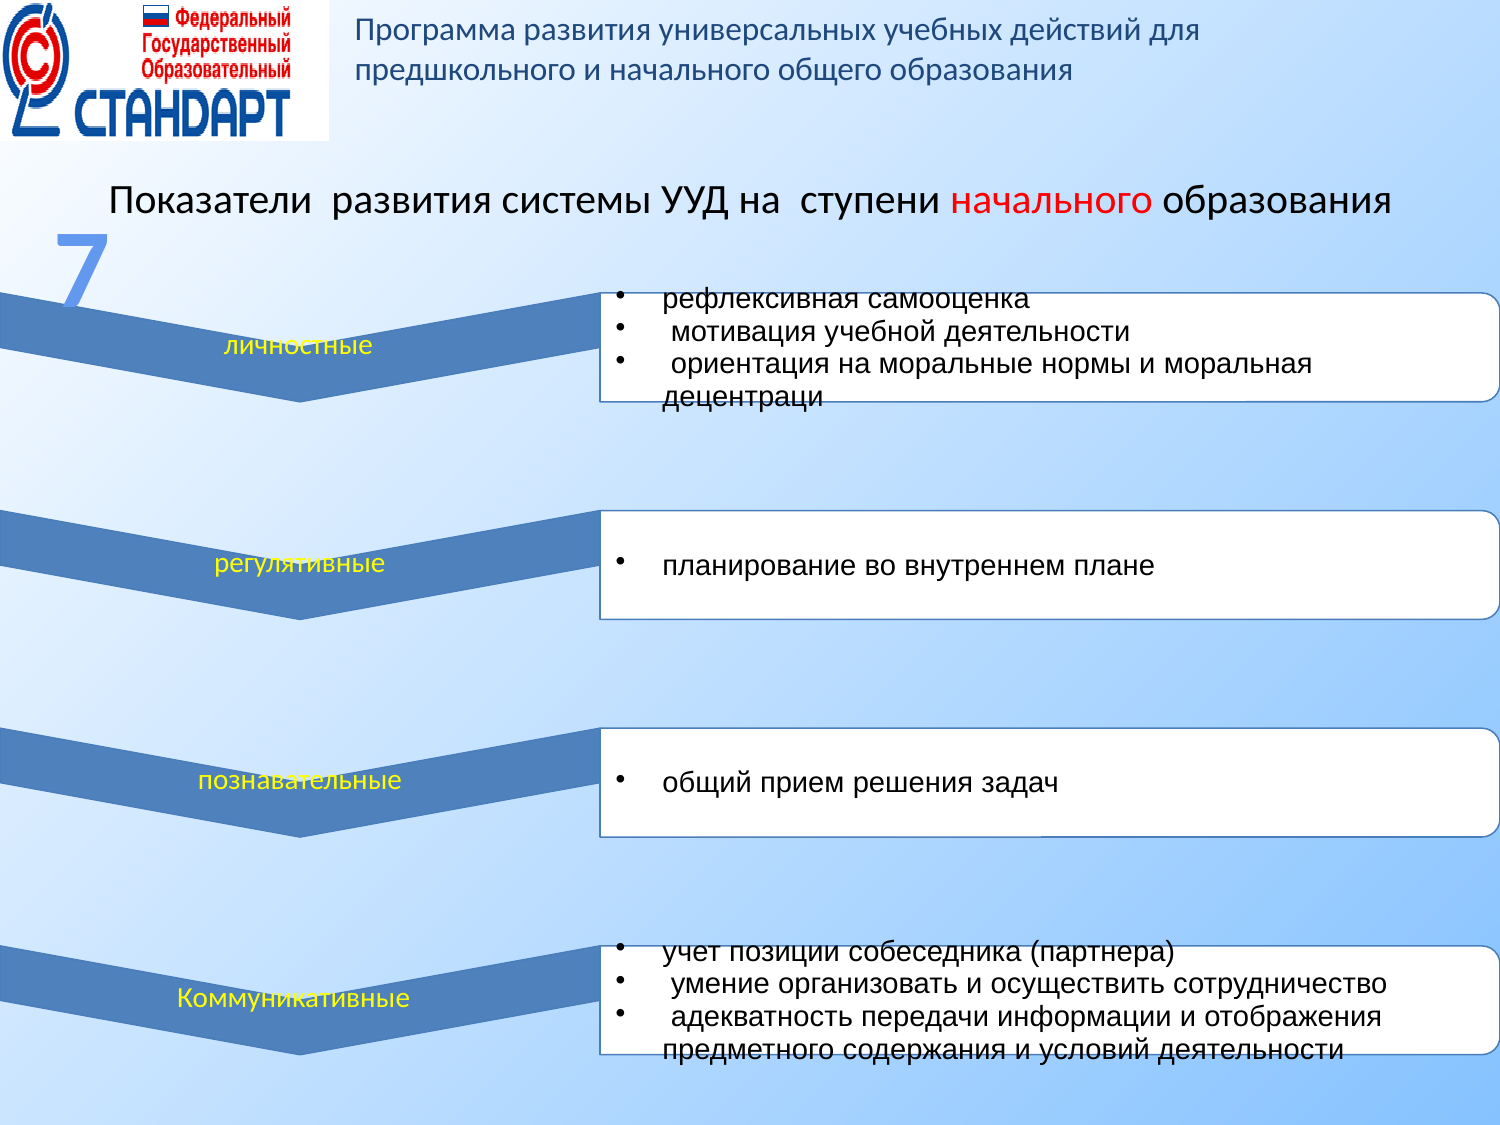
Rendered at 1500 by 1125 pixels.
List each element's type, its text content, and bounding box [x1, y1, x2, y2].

picture [0, 0, 329, 141]
text_box Программа развития универсальных учебных действий для предшкольного и начального общего образования [339, 0, 1395, 95]
text_box Показатели развития системы УУД на ступени начального образования [93, 164, 1430, 229]
text_box 7 [35, 187, 129, 291]
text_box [0, 292, 1500, 1055]
